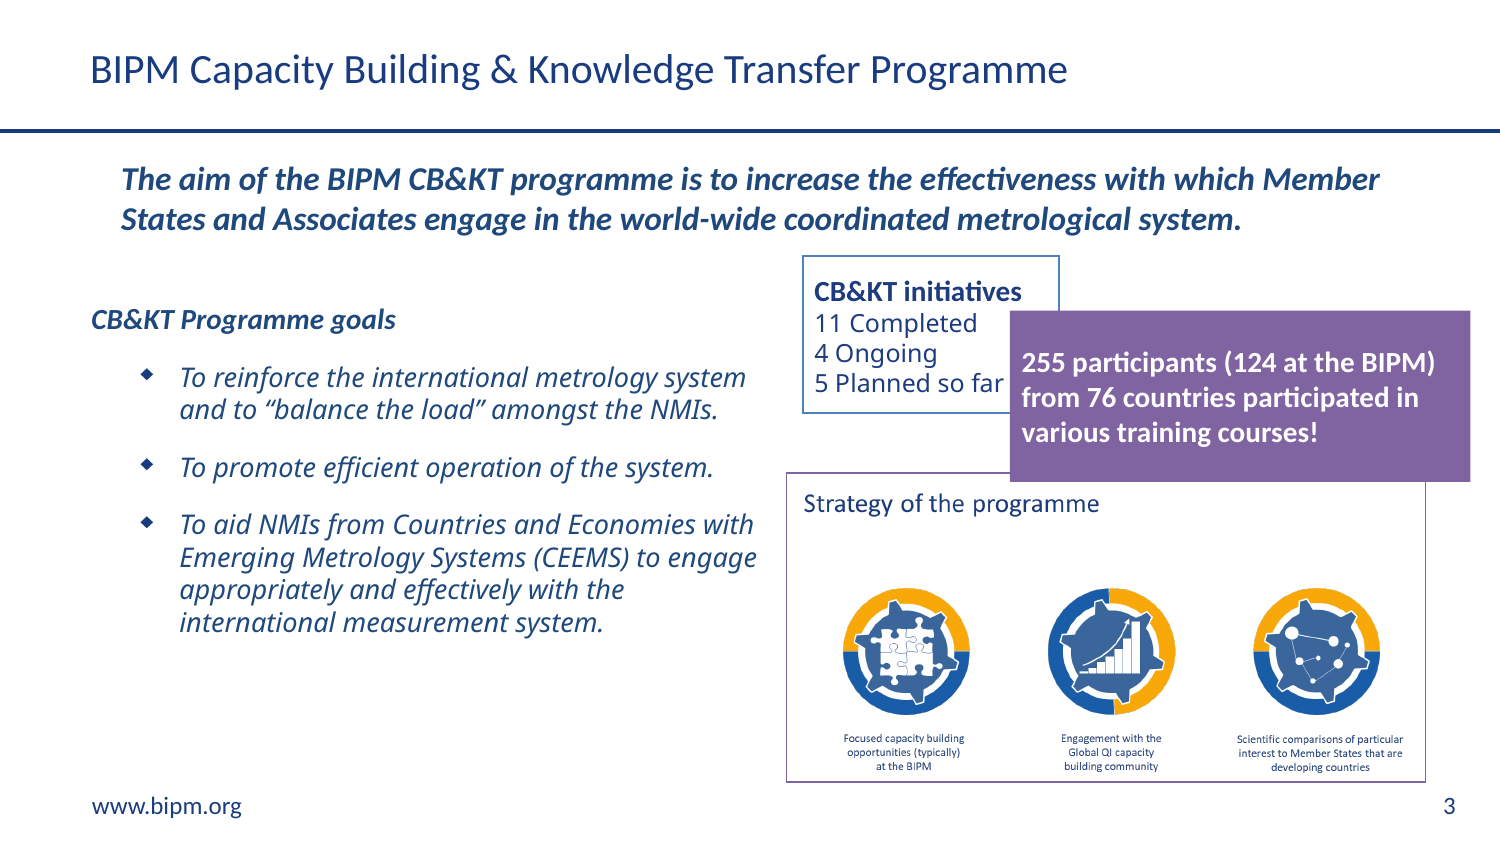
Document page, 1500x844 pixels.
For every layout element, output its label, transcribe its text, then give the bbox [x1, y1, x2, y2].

text_box CB&KT initiatives 11 Completed 4 Ongoing 5 Planned so far [802, 256, 1060, 413]
picture [786, 473, 1426, 782]
title BIPM Capacity Building & Knowledge Transfer Programme [75, 3, 1425, 130]
picture [138, 368, 155, 384]
text_box CB&KT Programme goals To reinforce the international metrology system and to “balance the load” amongst the NMIs. To promote efficient operation of the system. To aid NMIs from Countries and Economies with Emerging Metrology Systems (CEEMS) to engage appropriately and effectively with the international measurement system. [76, 292, 788, 671]
picture [138, 458, 155, 474]
picture [138, 516, 155, 532]
text_box 255 participants (124 at the BIPM) from 76 countries participated in various training courses! [1009, 310, 1471, 482]
text_box The aim of the BIPM CB&KT programme is to increase the effectiveness with which Member States and Associates engage in the world-wide coordinated metrological system. [76, 150, 1447, 245]
